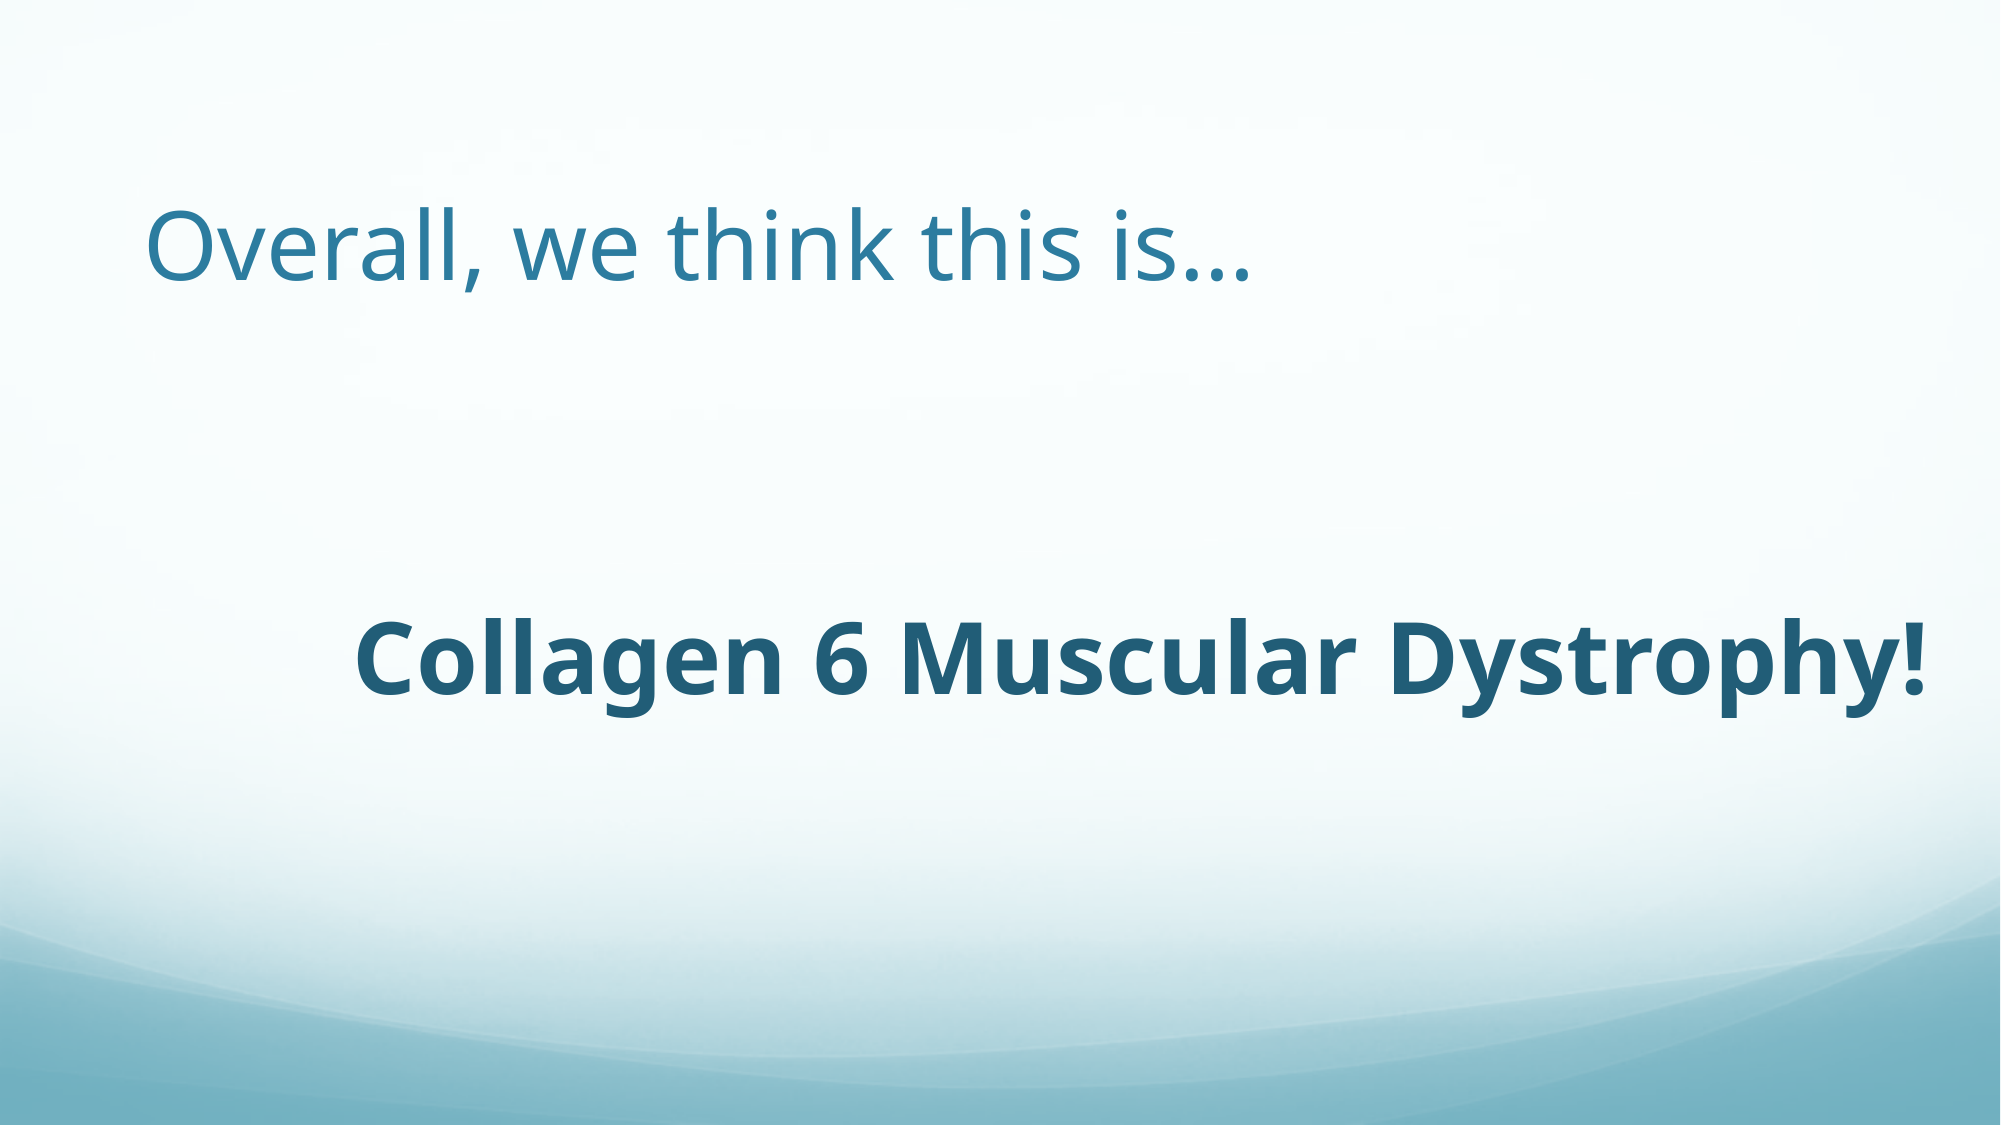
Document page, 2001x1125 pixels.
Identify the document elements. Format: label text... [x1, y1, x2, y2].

text_box Collagen 6 Muscular Dystrophy! [337, 587, 1946, 723]
title Overall, we think this is… [54, 89, 1345, 308]
